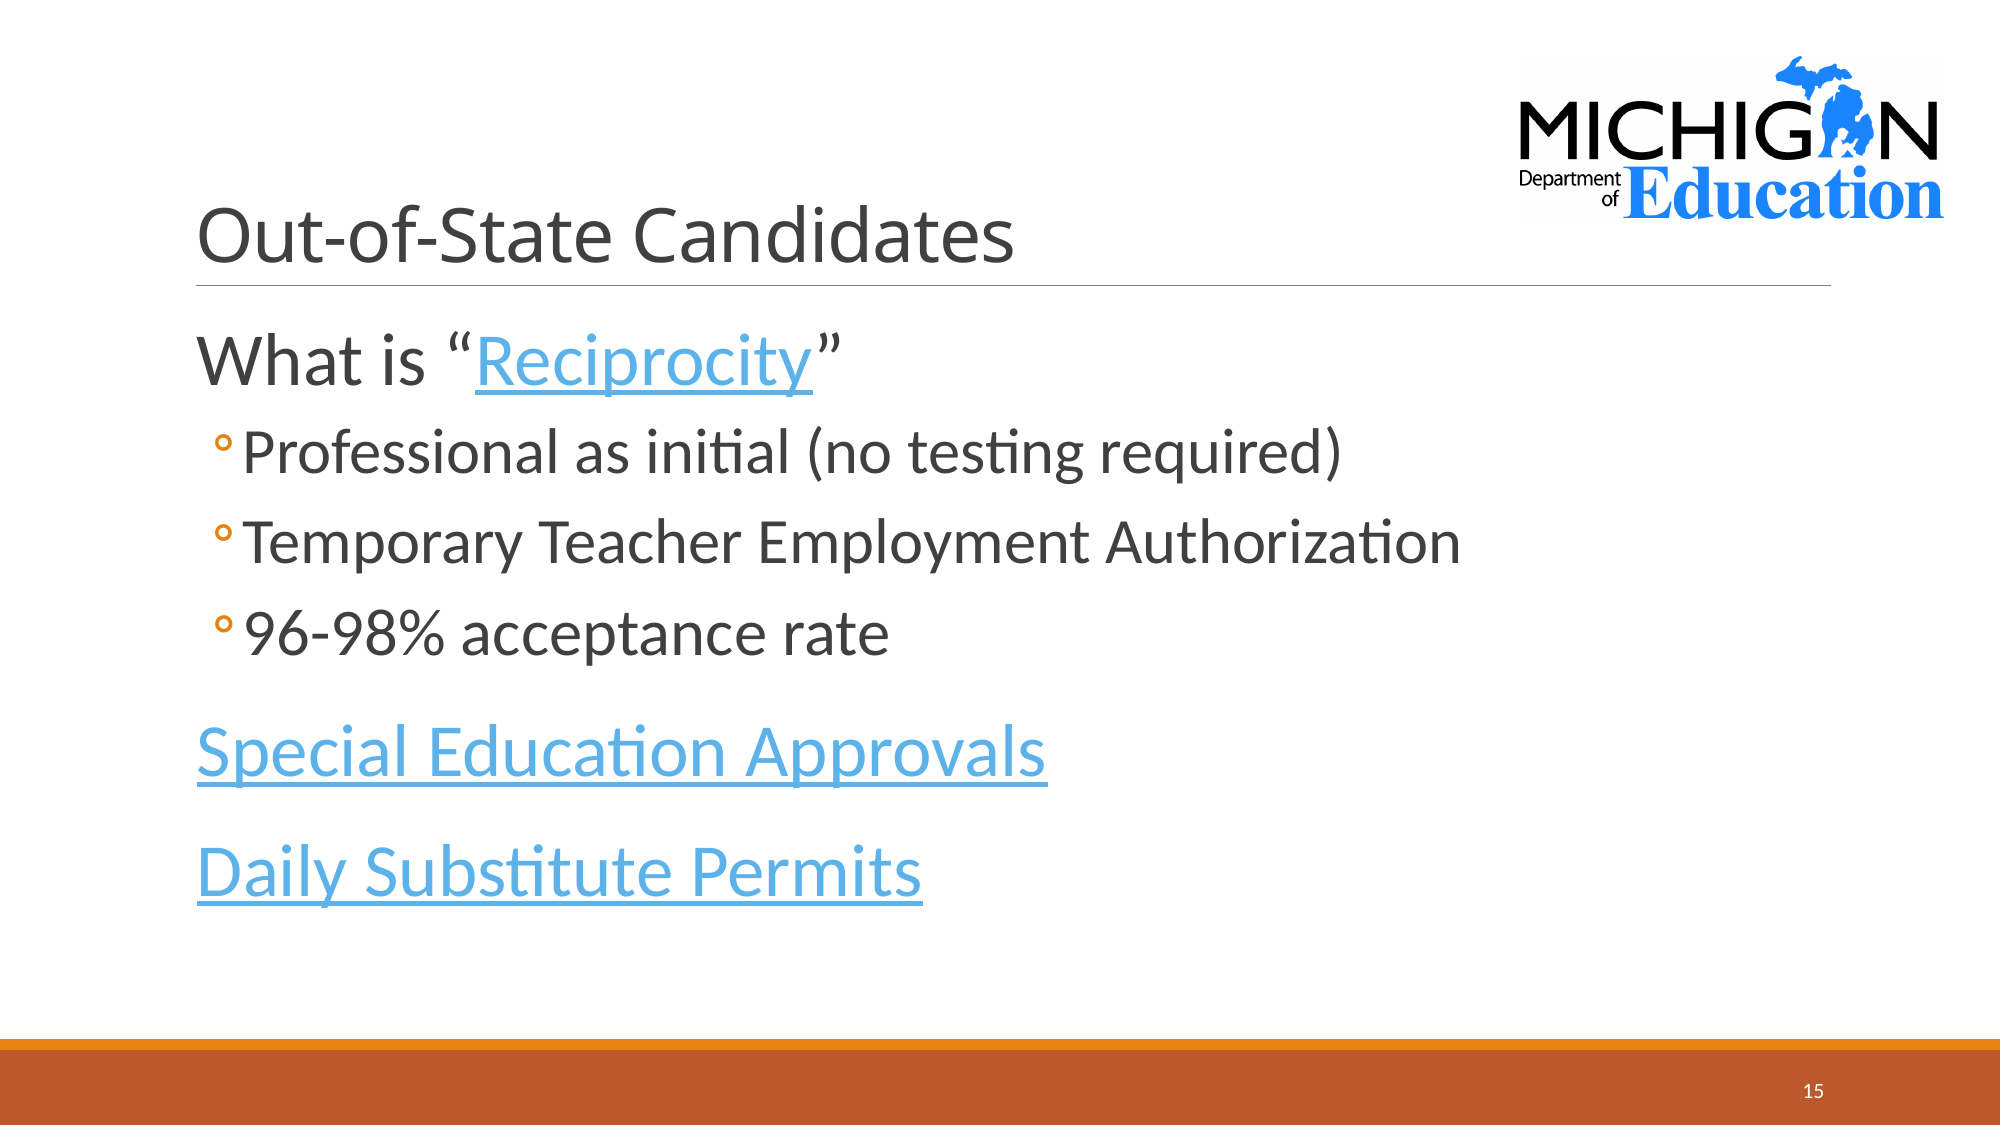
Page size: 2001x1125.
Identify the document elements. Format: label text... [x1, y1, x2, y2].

title Out-of-State Candidates [180, 47, 1830, 285]
list What is “Reciprocity” Professional as initial (no testing required) Temporary Teacher Employment Authorization 96-98% acceptance rate Special Education Approvals Daily Substitute Permits [180, 302, 1830, 963]
picture [1830, 56, 1944, 219]
slide_number 15 [1624, 1059, 1840, 1120]
